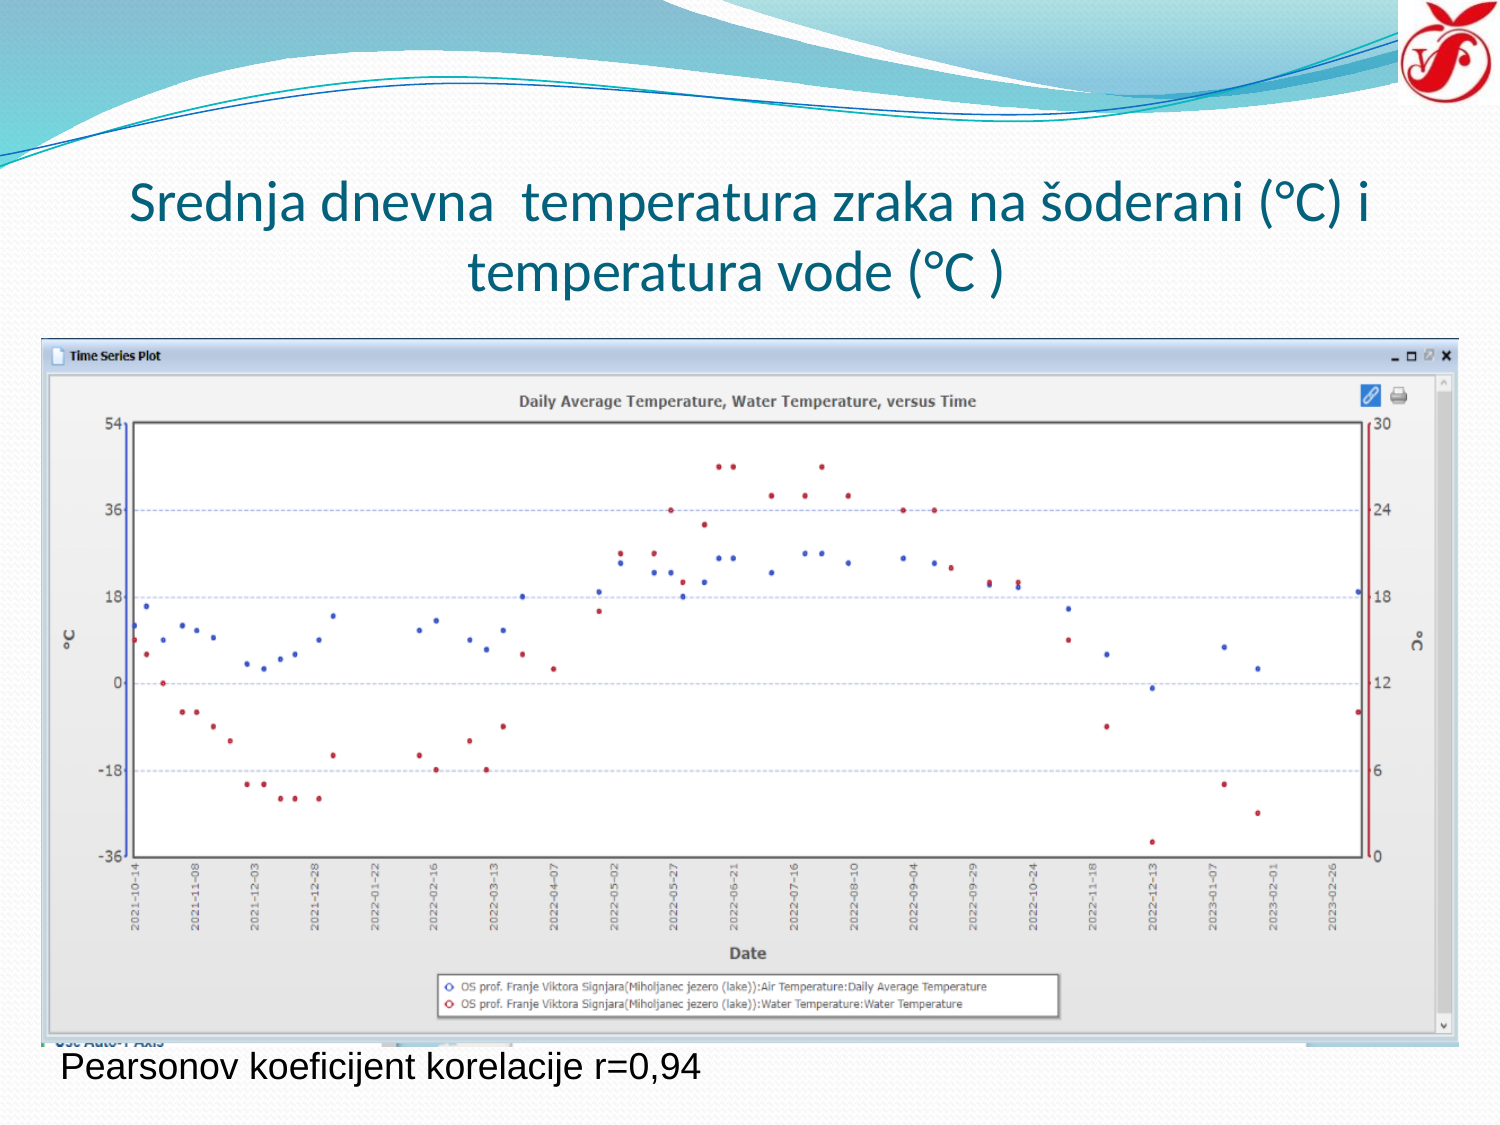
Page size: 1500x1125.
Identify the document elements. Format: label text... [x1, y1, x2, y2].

title Srednja dnevna temperatura zraka na šoderani (°C) i temperatura vode (°C ) [75, 115, 1425, 304]
text_box Pearsonov koeficijent korelacije r=0,94 [45, 1061, 717, 1095]
picture [1398, 0, 1500, 105]
picture [41, 337, 1459, 1047]
